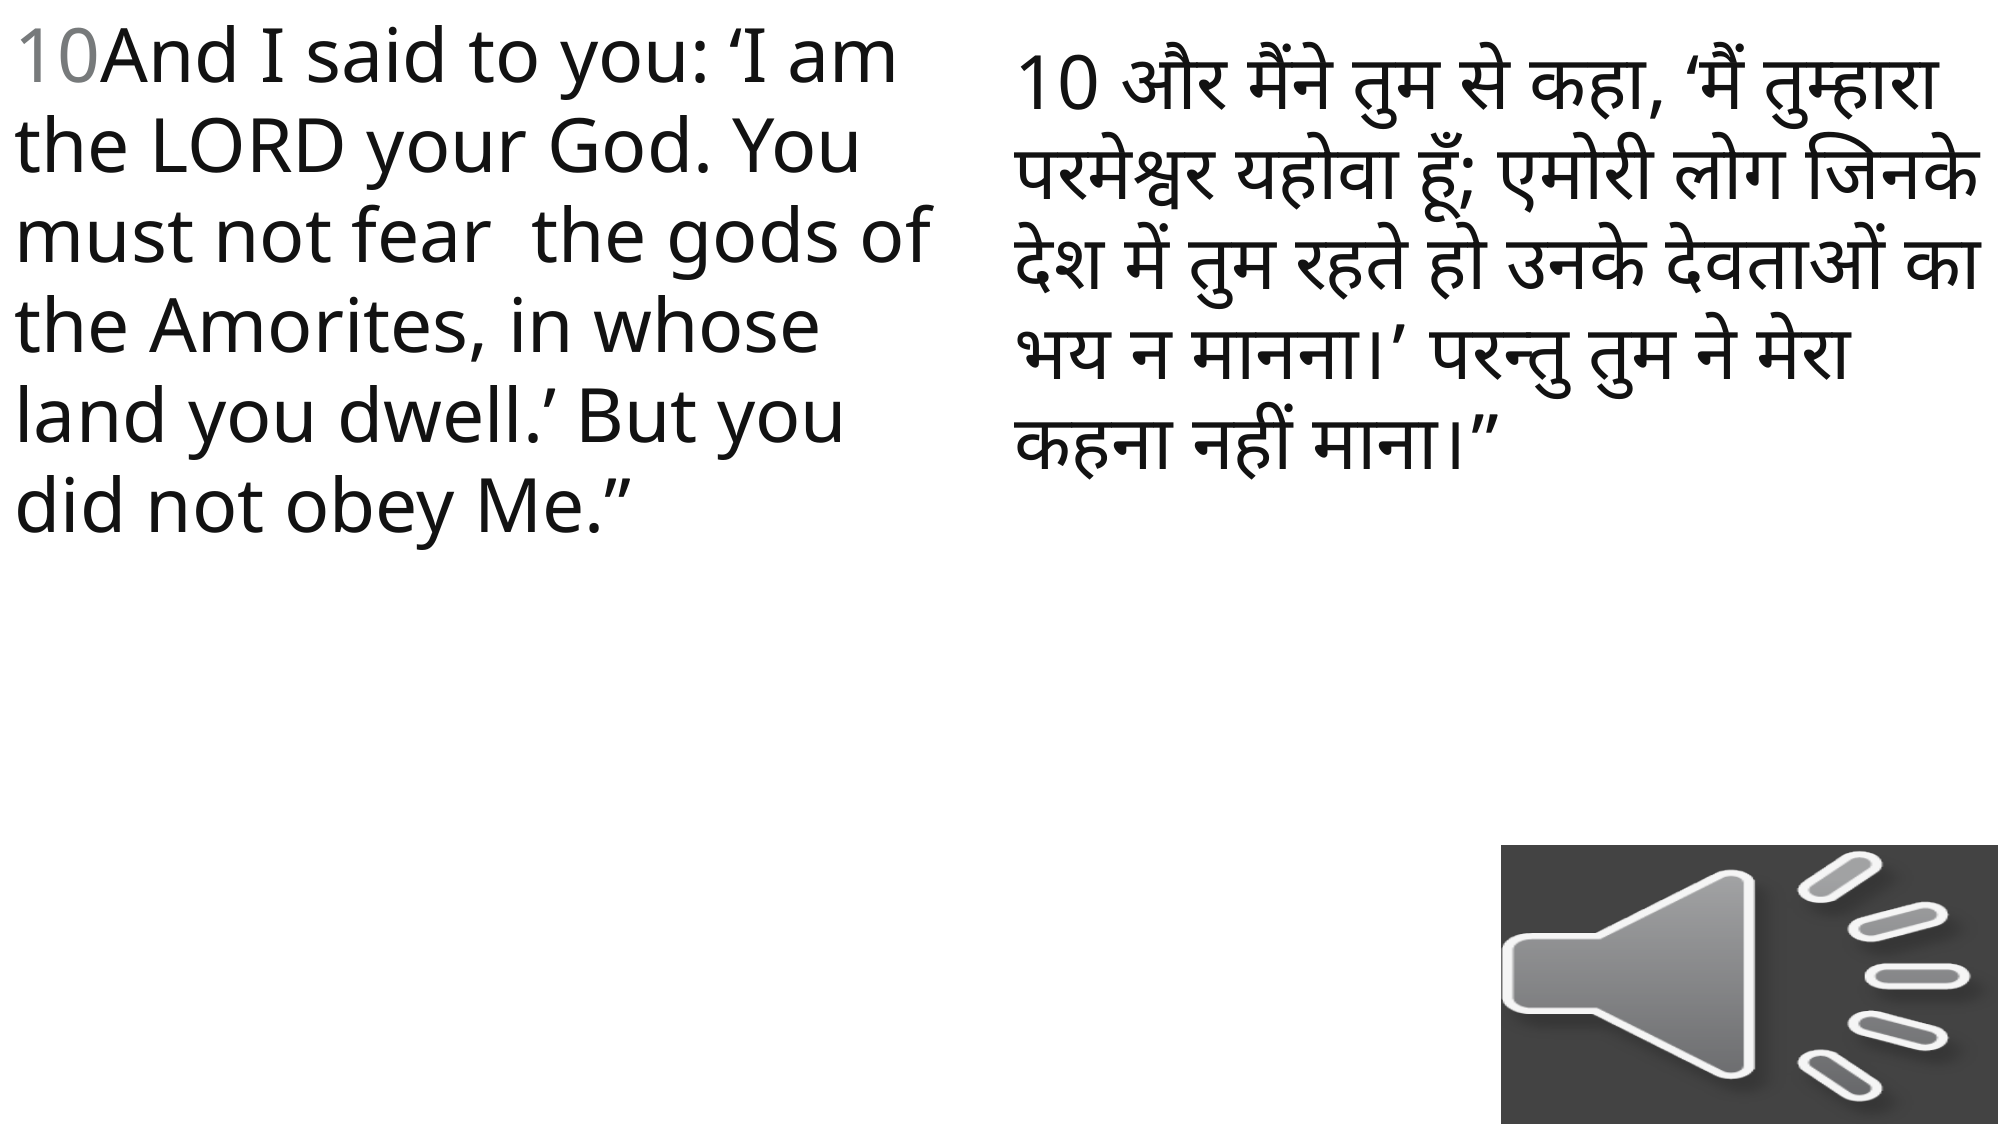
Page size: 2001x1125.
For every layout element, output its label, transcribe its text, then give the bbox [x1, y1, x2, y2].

picture [1500, 843, 2000, 1125]
text_box 10 और मैंने तुम से कहा, ‘मैं तुम्हारा परमेश्वर यहोवा हूँ; एमोरी लोग जिनके देश में तुम रहते हो उनके देवताओं का भय न मानना।’ परन्तु तुम ने मेरा कहना नहीं माना।” [999, 27, 2000, 1104]
text_box 10And I said to you: ‘I am the Lord your God. You must not fear the gods of the Amorites, in whose land you dwell.’ But you did not obey Me.” [0, 0, 981, 1125]
